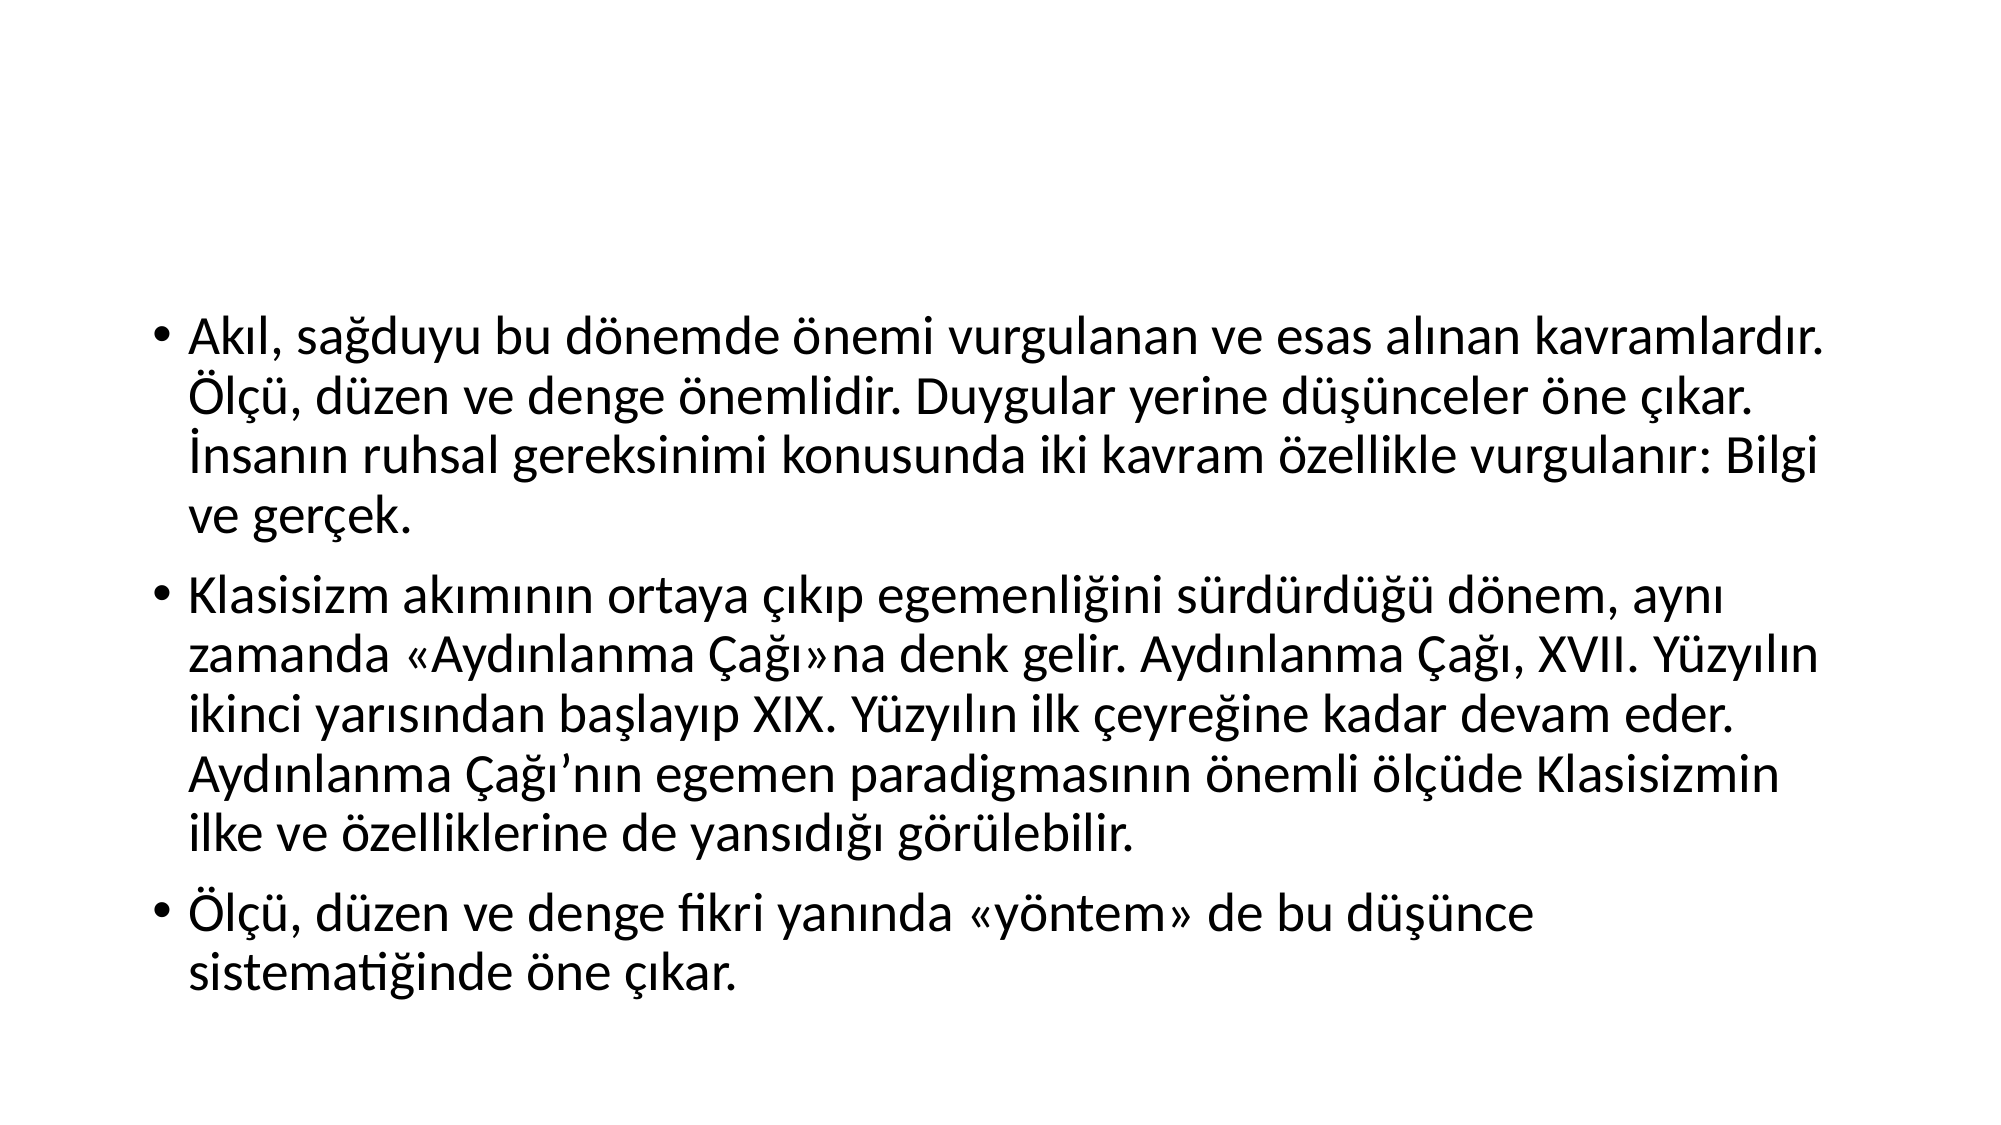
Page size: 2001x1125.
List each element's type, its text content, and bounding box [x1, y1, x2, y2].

list Akıl, sağduyu bu dönemde önemi vurgulanan ve esas alınan kavramlardır. Ölçü, düzen ve denge önemlidir. Duygular yerine düşünceler öne çıkar. İnsanın ruhsal gereksinimi konusunda iki kavram özellikle vurgulanır: Bilgi ve gerçek. Klasisizm akımının ortaya çıkıp egemenliğini sürdürdüğü dönem, aynı zamanda «Aydınlanma Çağı»na denk gelir. Aydınlanma Çağı, XVII. Yüzyılın ikinci yarısından başlayıp XIX. Yüzyılın ilk çeyreğine kadar devam eder. Aydınlanma Çağı’nın egemen paradigmasının önemli ölçüde Klasisizmin ilke ve özelliklerine de yansıdığı görülebilir. Ölçü, düzen ve denge fikri yanında «yöntem» de bu düşünce sistematiğinde öne çıkar. [137, 299, 1863, 1014]
